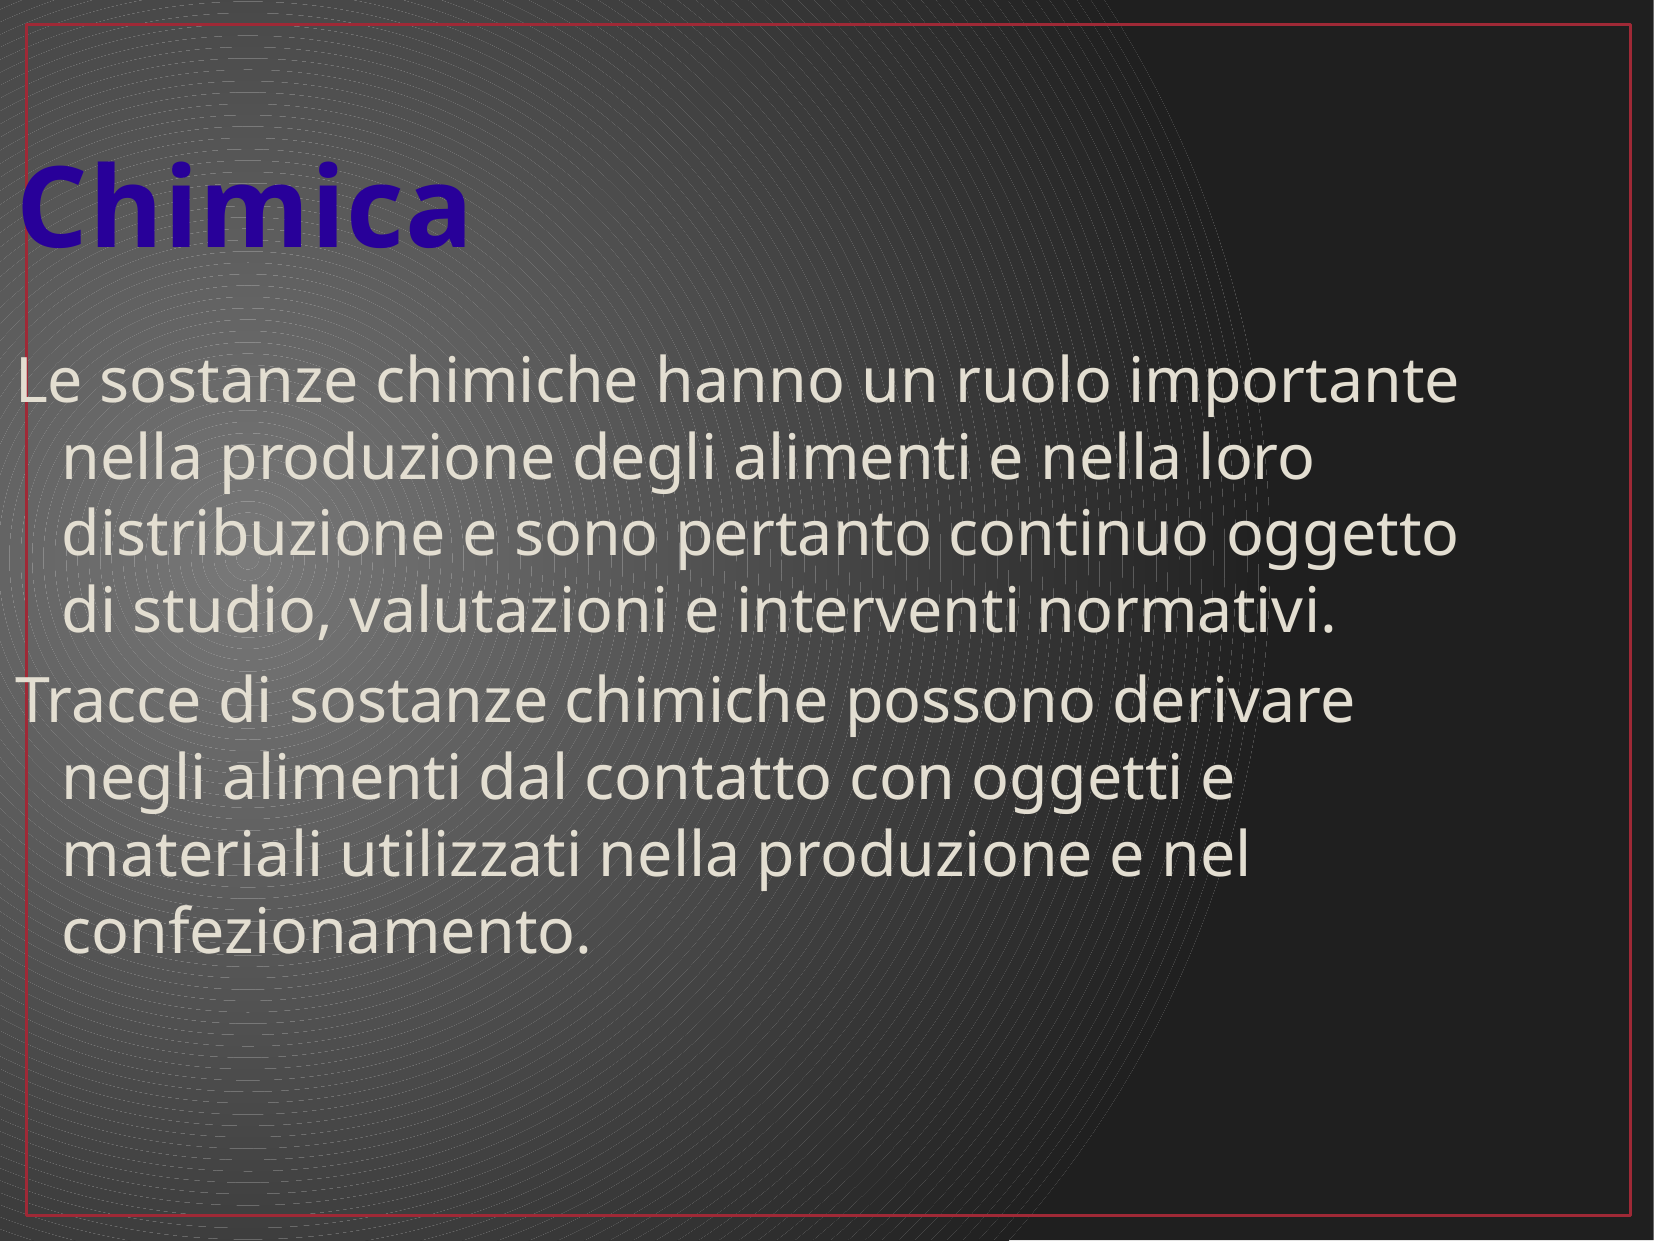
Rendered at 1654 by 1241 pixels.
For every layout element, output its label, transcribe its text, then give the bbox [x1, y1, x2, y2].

title Chimica [0, 54, 1489, 278]
list Le sostanze chimiche hanno un ruolo importante nella produzione degli alimenti e nella loro distribuzione e sono pertanto continuo oggetto di studio, valutazioni e interventi normativi. Tracce di sostanze chimiche possono derivare negli alimenti dal contatto con oggetti e materiali utilizzati nella produzione e nel confezionamento. [0, 330, 1489, 1045]
